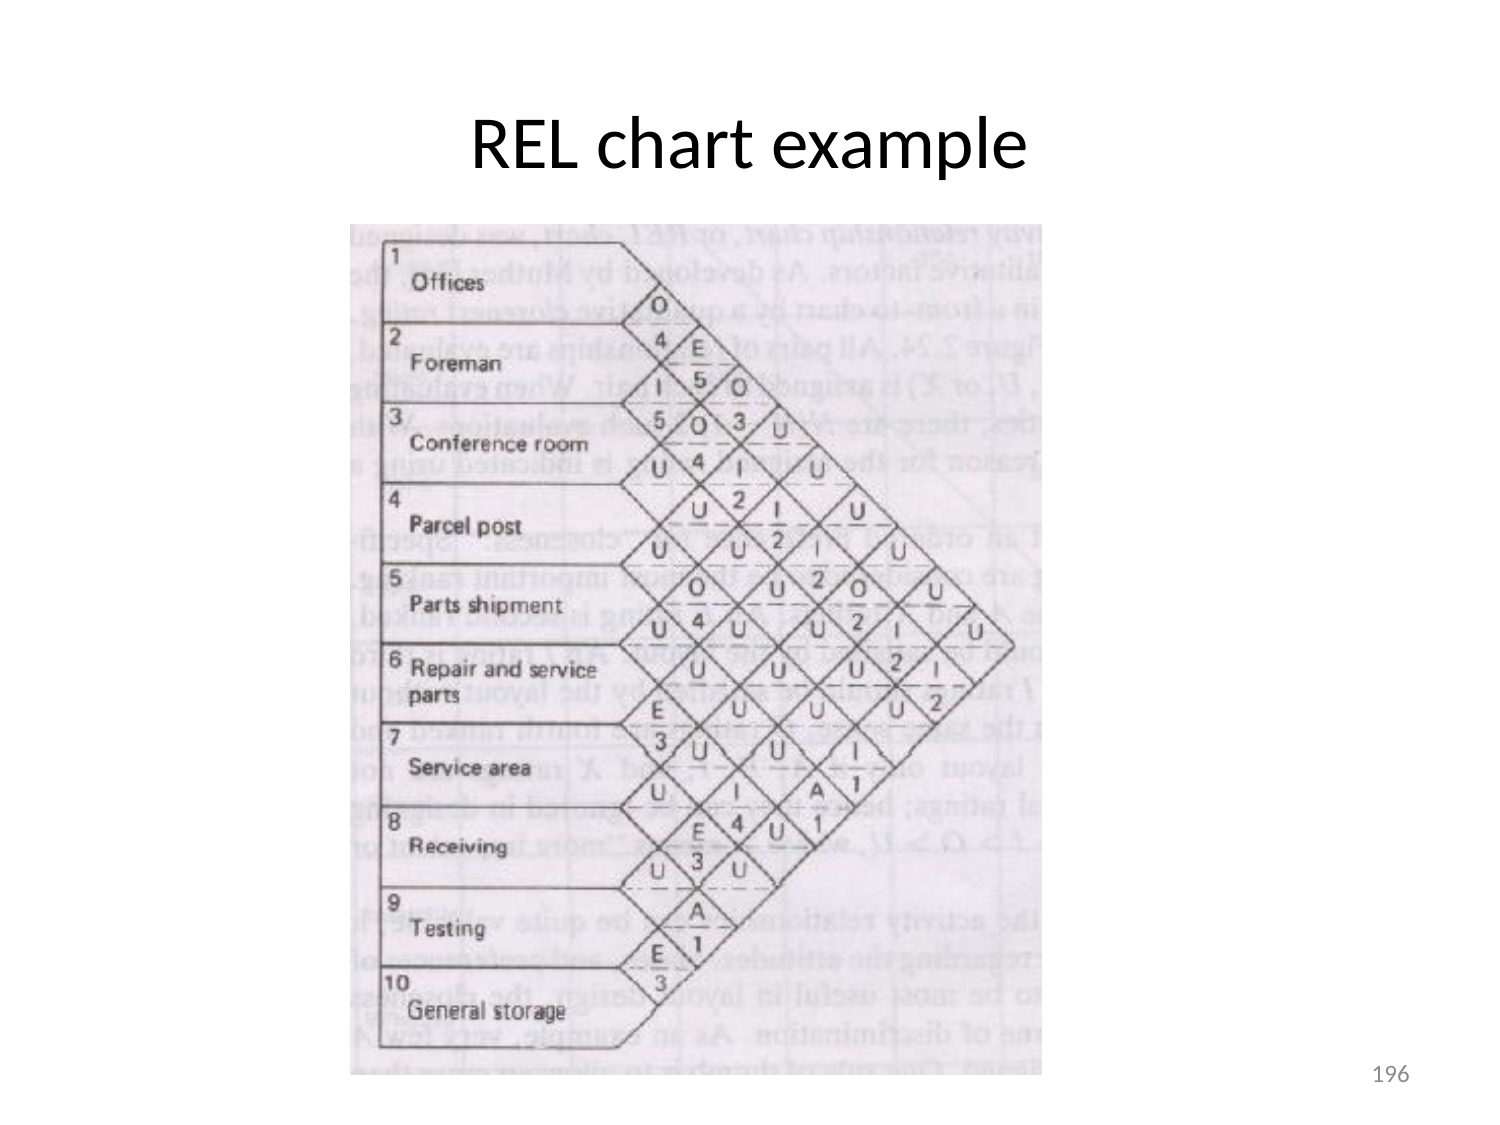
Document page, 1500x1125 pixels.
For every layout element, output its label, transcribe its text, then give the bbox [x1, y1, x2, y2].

picture [349, 224, 1042, 1076]
title REL chart example [75, 45, 1425, 233]
slide_number 196 [1074, 1042, 1425, 1103]
